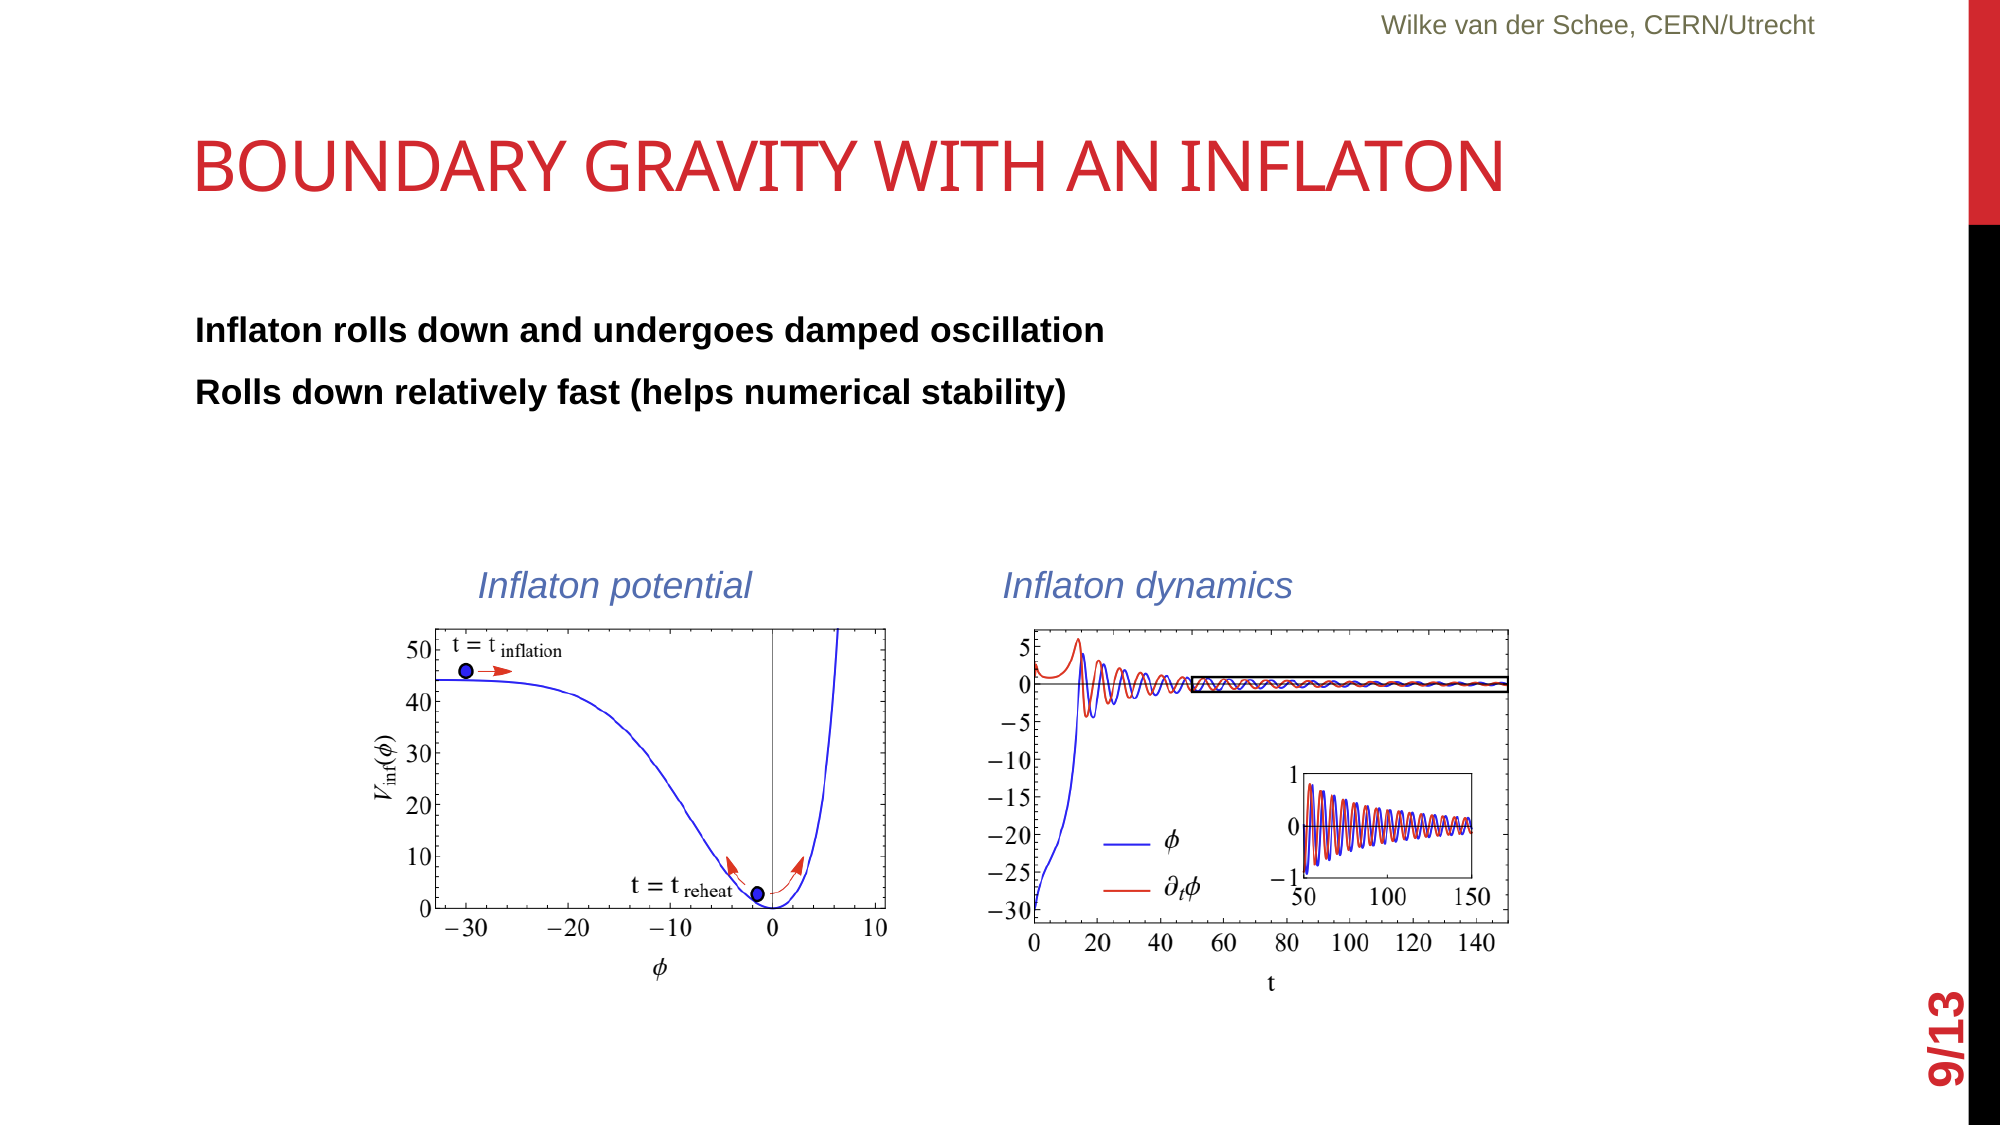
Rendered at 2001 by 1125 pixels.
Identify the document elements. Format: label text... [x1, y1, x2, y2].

picture [986, 624, 1513, 996]
text_box Inflaton dynamics [987, 553, 1485, 614]
title boundary gravity with an inflaton [176, 113, 1749, 214]
text_box 9/13 [1903, 887, 1984, 1104]
text_box Wilke van der Schee, CERN/Utrecht [1366, 0, 1830, 48]
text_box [368, 553, 911, 983]
list Inflaton rolls down and undergoes damped oscillation Rolls down relatively fast (helps numerical stability) [180, 299, 1828, 1125]
